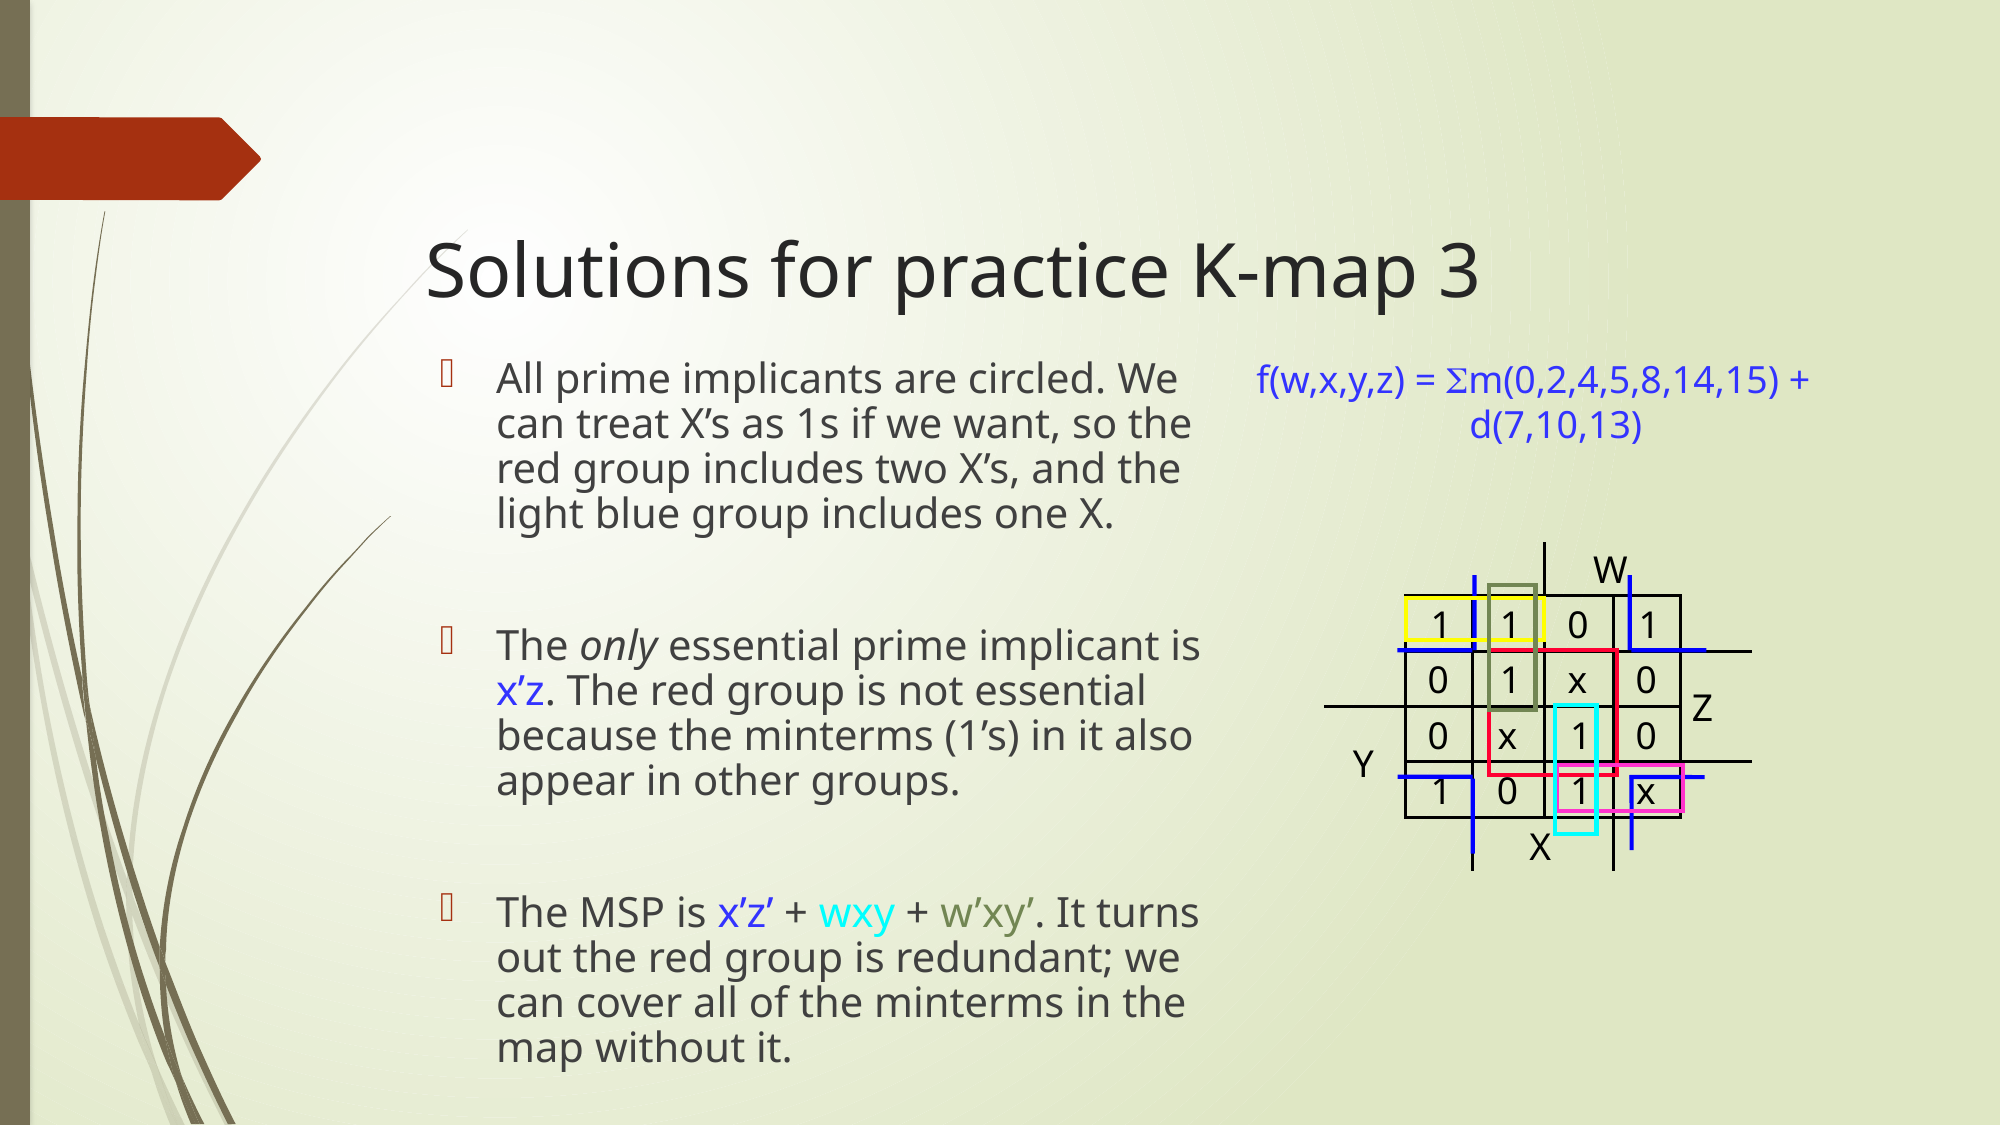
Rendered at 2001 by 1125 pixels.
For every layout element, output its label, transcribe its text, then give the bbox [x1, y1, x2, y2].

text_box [1397, 574, 1707, 854]
title Solutions for practice K-map 3 [425, 102, 1888, 313]
list f(w,x,y,z) = m(0,2,4,5,8,14,15) + d(7,10,13) [1179, 348, 1888, 969]
list All prime implicants are circled. We can treat X’s as 1s if we want, so the red group includes two X’s, and the light blue group includes one X. The only essential prime implicant is x’z. The red group is not essential because the minterms (1’s) in it also appear in other groups. The MSP is x’z’ + wxy + w’xy’. It turns out the red group is redundant; we can cover all of the minterms in the map without it. [424, 350, 1257, 1125]
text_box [1307, 541, 1781, 905]
